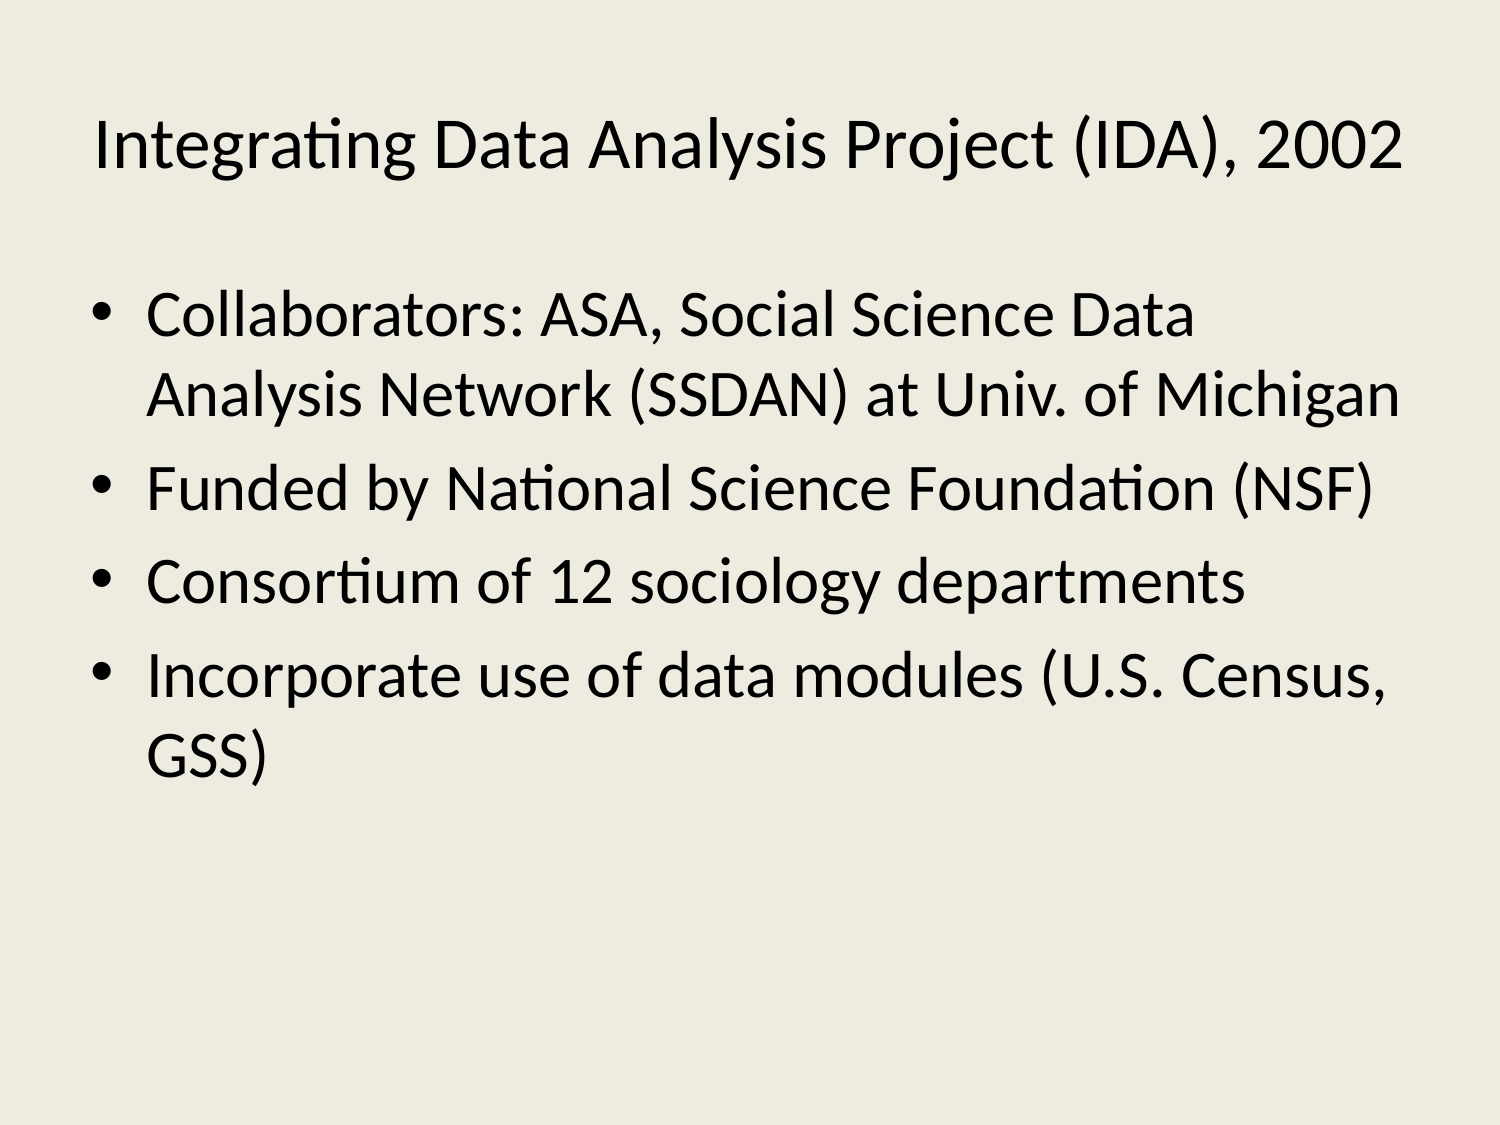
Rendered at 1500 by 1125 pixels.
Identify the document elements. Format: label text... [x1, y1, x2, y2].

list Collaborators: ASA, Social Science Data Analysis Network (SSDAN) at Univ. of Michigan Funded by National Science Foundation (NSF) Consortium of 12 sociology departments Incorporate use of data modules (U.S. Census, GSS) [75, 262, 1425, 1005]
title Integrating Data Analysis Project (IDA), 2002 [75, 45, 1425, 233]
